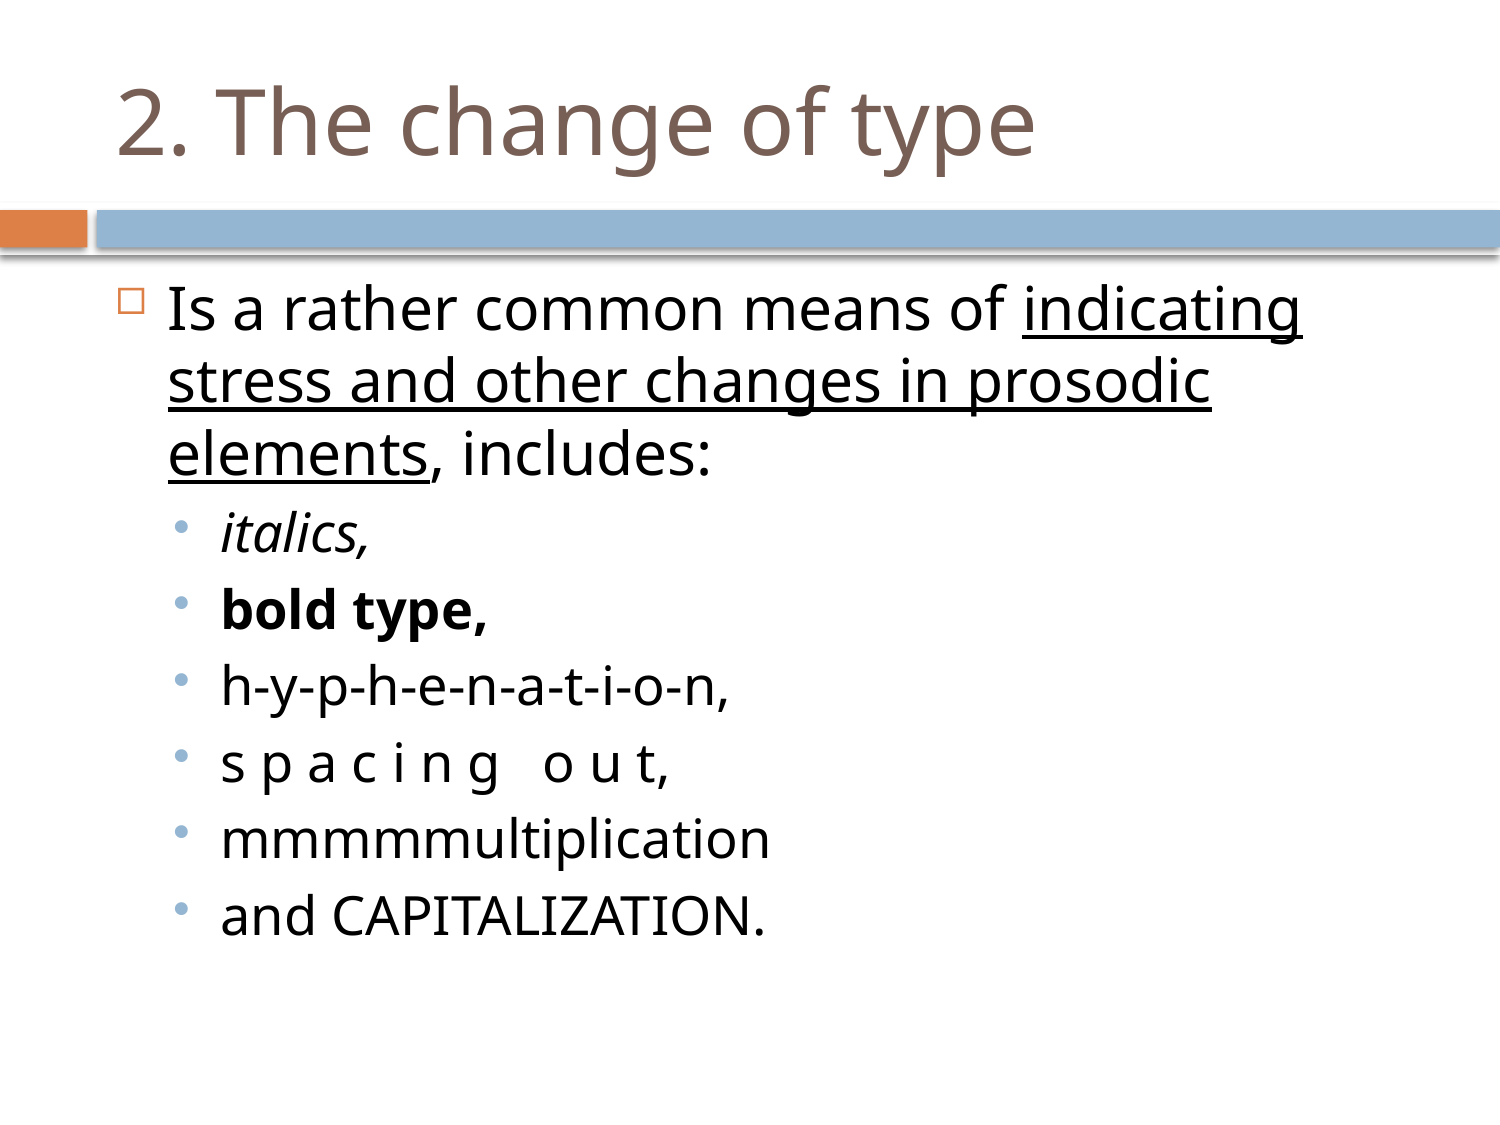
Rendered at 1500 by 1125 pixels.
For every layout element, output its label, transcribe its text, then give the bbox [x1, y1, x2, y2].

list Is a rather common means of indicating stress and other changes in prosodic elements, includes: italics, bold type, h-y-p-h-e-n-a-t-i-o-n, s p a c i n g o u t, mmmmmultiplication and CAPITALIZATION. [100, 262, 1438, 1000]
title 2. The change of type [100, 37, 1438, 200]
